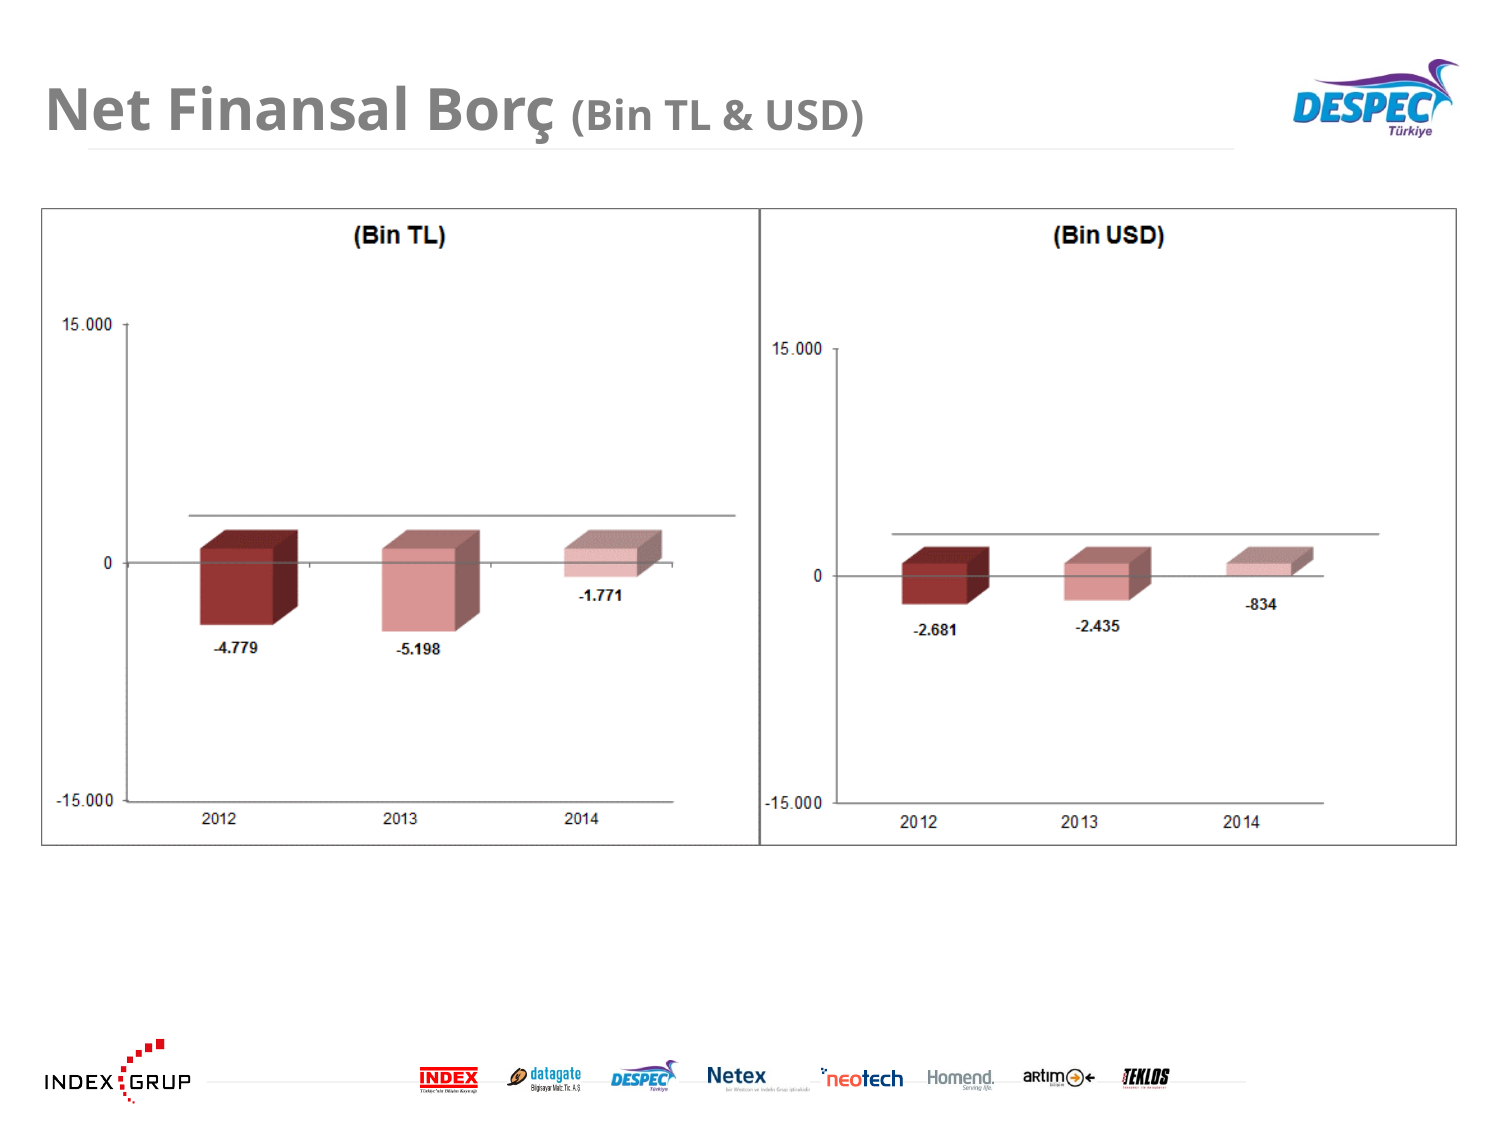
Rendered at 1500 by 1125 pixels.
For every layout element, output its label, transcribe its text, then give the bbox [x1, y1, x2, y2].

picture [820, 1067, 904, 1088]
picture [611, 1060, 679, 1092]
picture [1021, 1065, 1097, 1089]
picture [927, 1070, 994, 1091]
picture [1293, 59, 1460, 138]
picture [708, 1067, 810, 1092]
picture [41, 207, 1457, 847]
text_box Net Finansal Borç (Bin TL & USD) [29, 66, 1048, 148]
picture [507, 1067, 581, 1092]
picture [41, 1034, 192, 1108]
picture [419, 1067, 478, 1094]
picture [1121, 1066, 1170, 1091]
